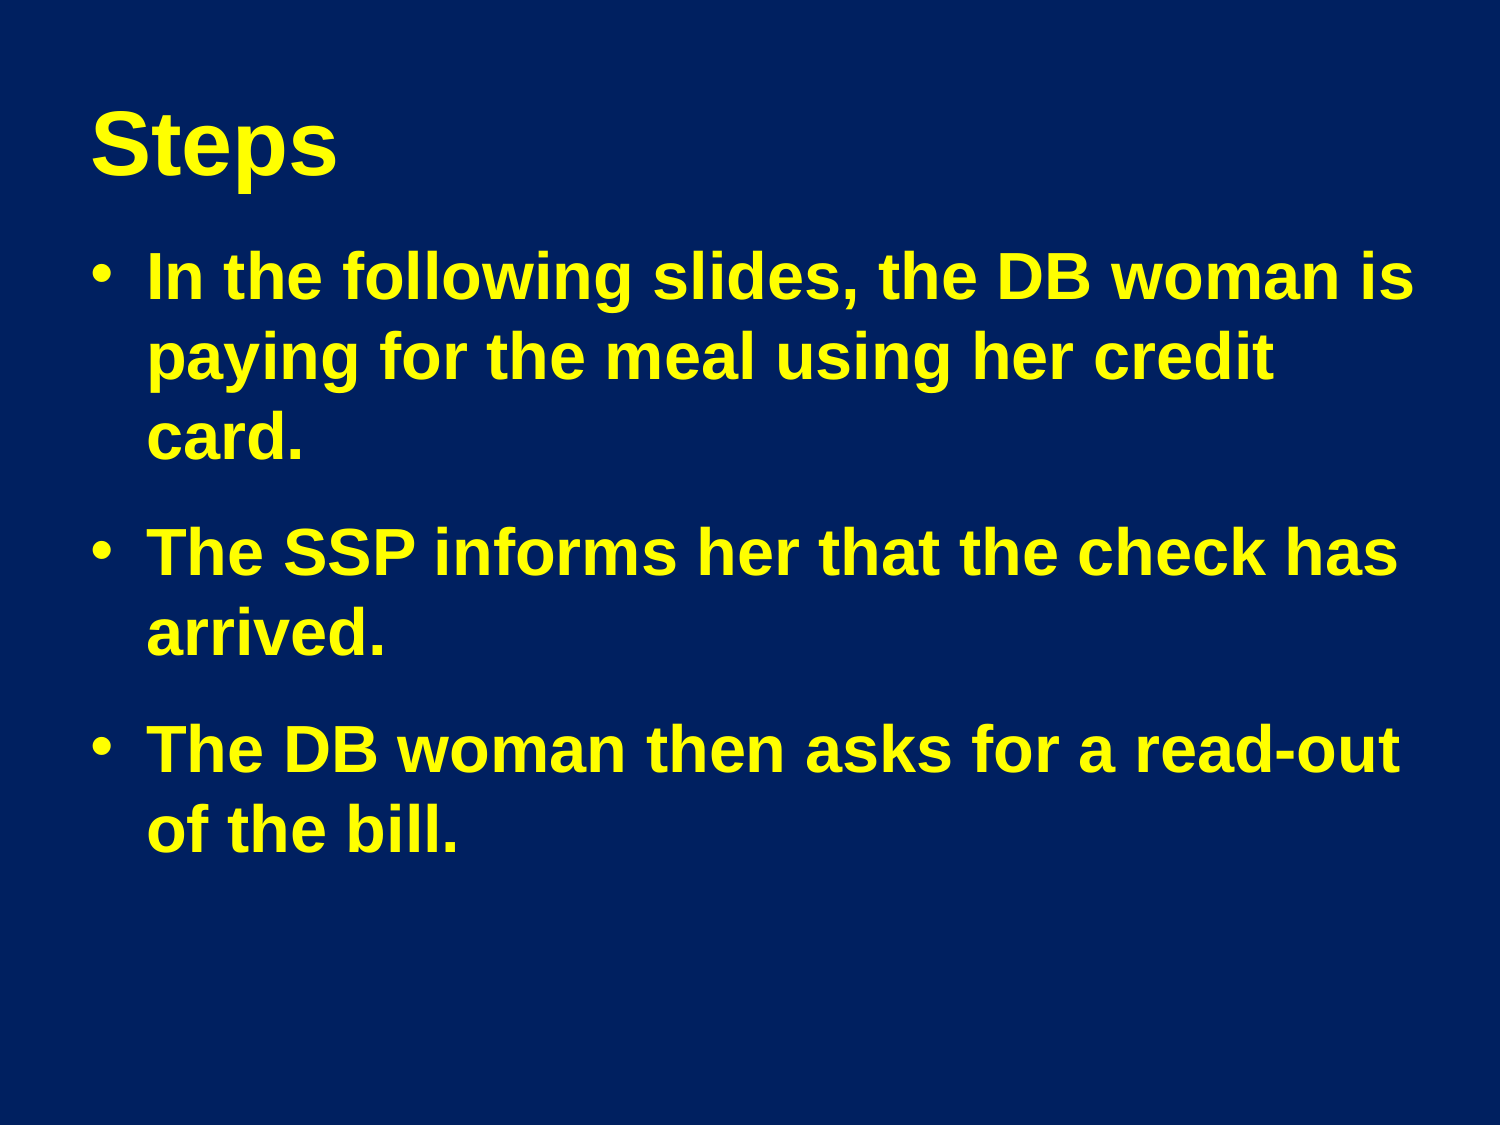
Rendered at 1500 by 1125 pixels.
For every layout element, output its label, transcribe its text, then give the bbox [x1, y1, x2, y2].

title Steps [74, 44, 1426, 224]
list In the following slides, the DB woman is paying for the meal using her credit card. The SSP informs her that the check has arrived. The DB woman then asks for a read-out of the bill. [74, 224, 1463, 968]
